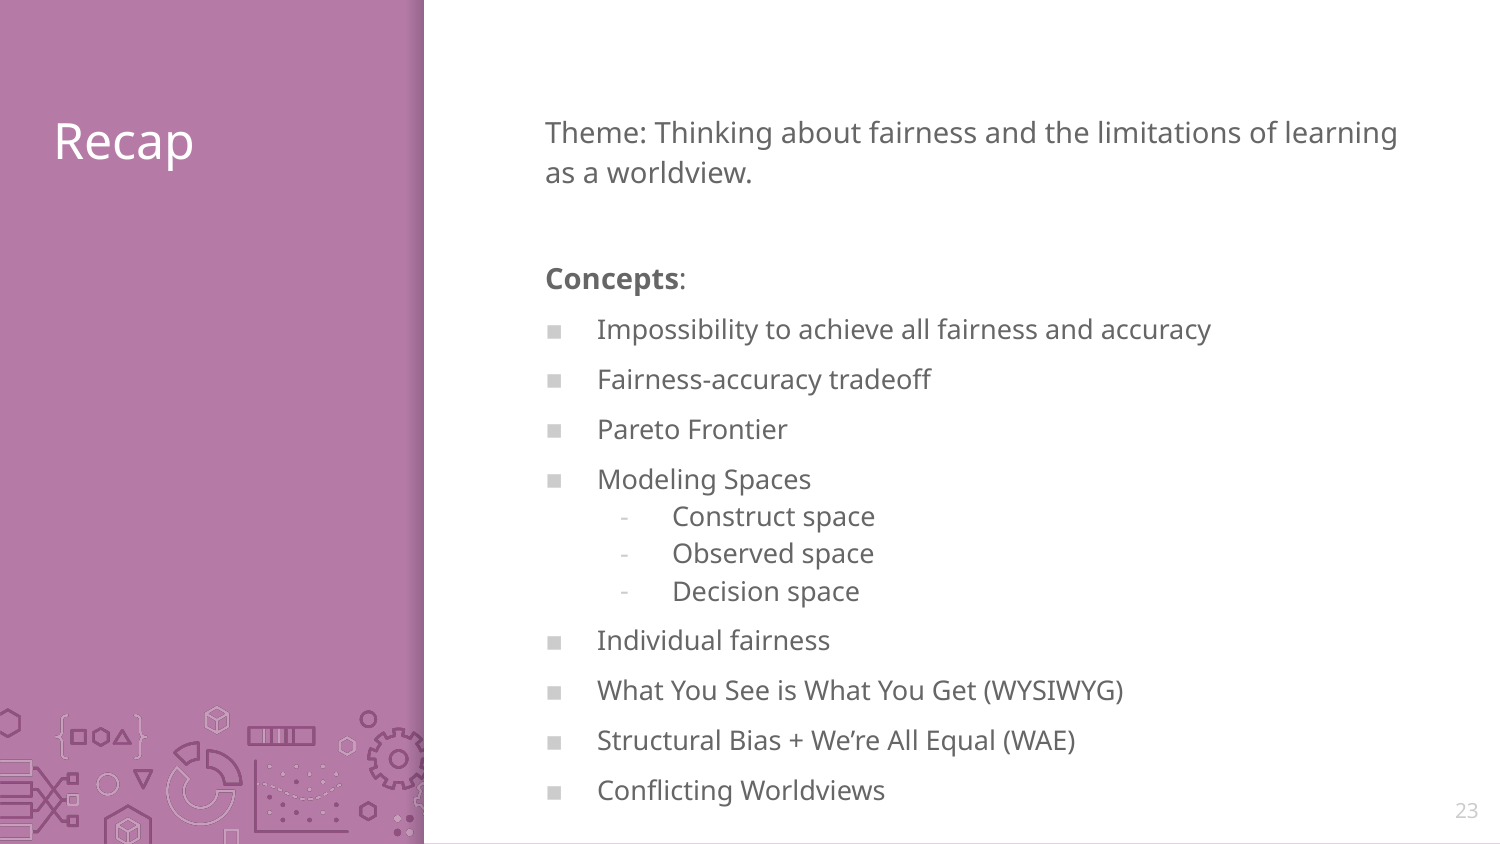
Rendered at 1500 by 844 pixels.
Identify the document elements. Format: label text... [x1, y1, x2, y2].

title Recap [38, 94, 375, 748]
picture [0, 701, 424, 844]
slide_number 23 [1403, 779, 1494, 844]
list Theme: Thinking about fairness and the limitations of learning as a worldview. Concepts: Impossibility to achieve all fairness and accuracy Fairness-accuracy tradeoff Pareto Frontier Modeling Spaces Construct space Observed space Decision space Individual fairness What You See is What You Get (WYSIWYG) Structural Bias + We’re All Equal (WAE) Conflicting Worldviews [506, 94, 1425, 748]
